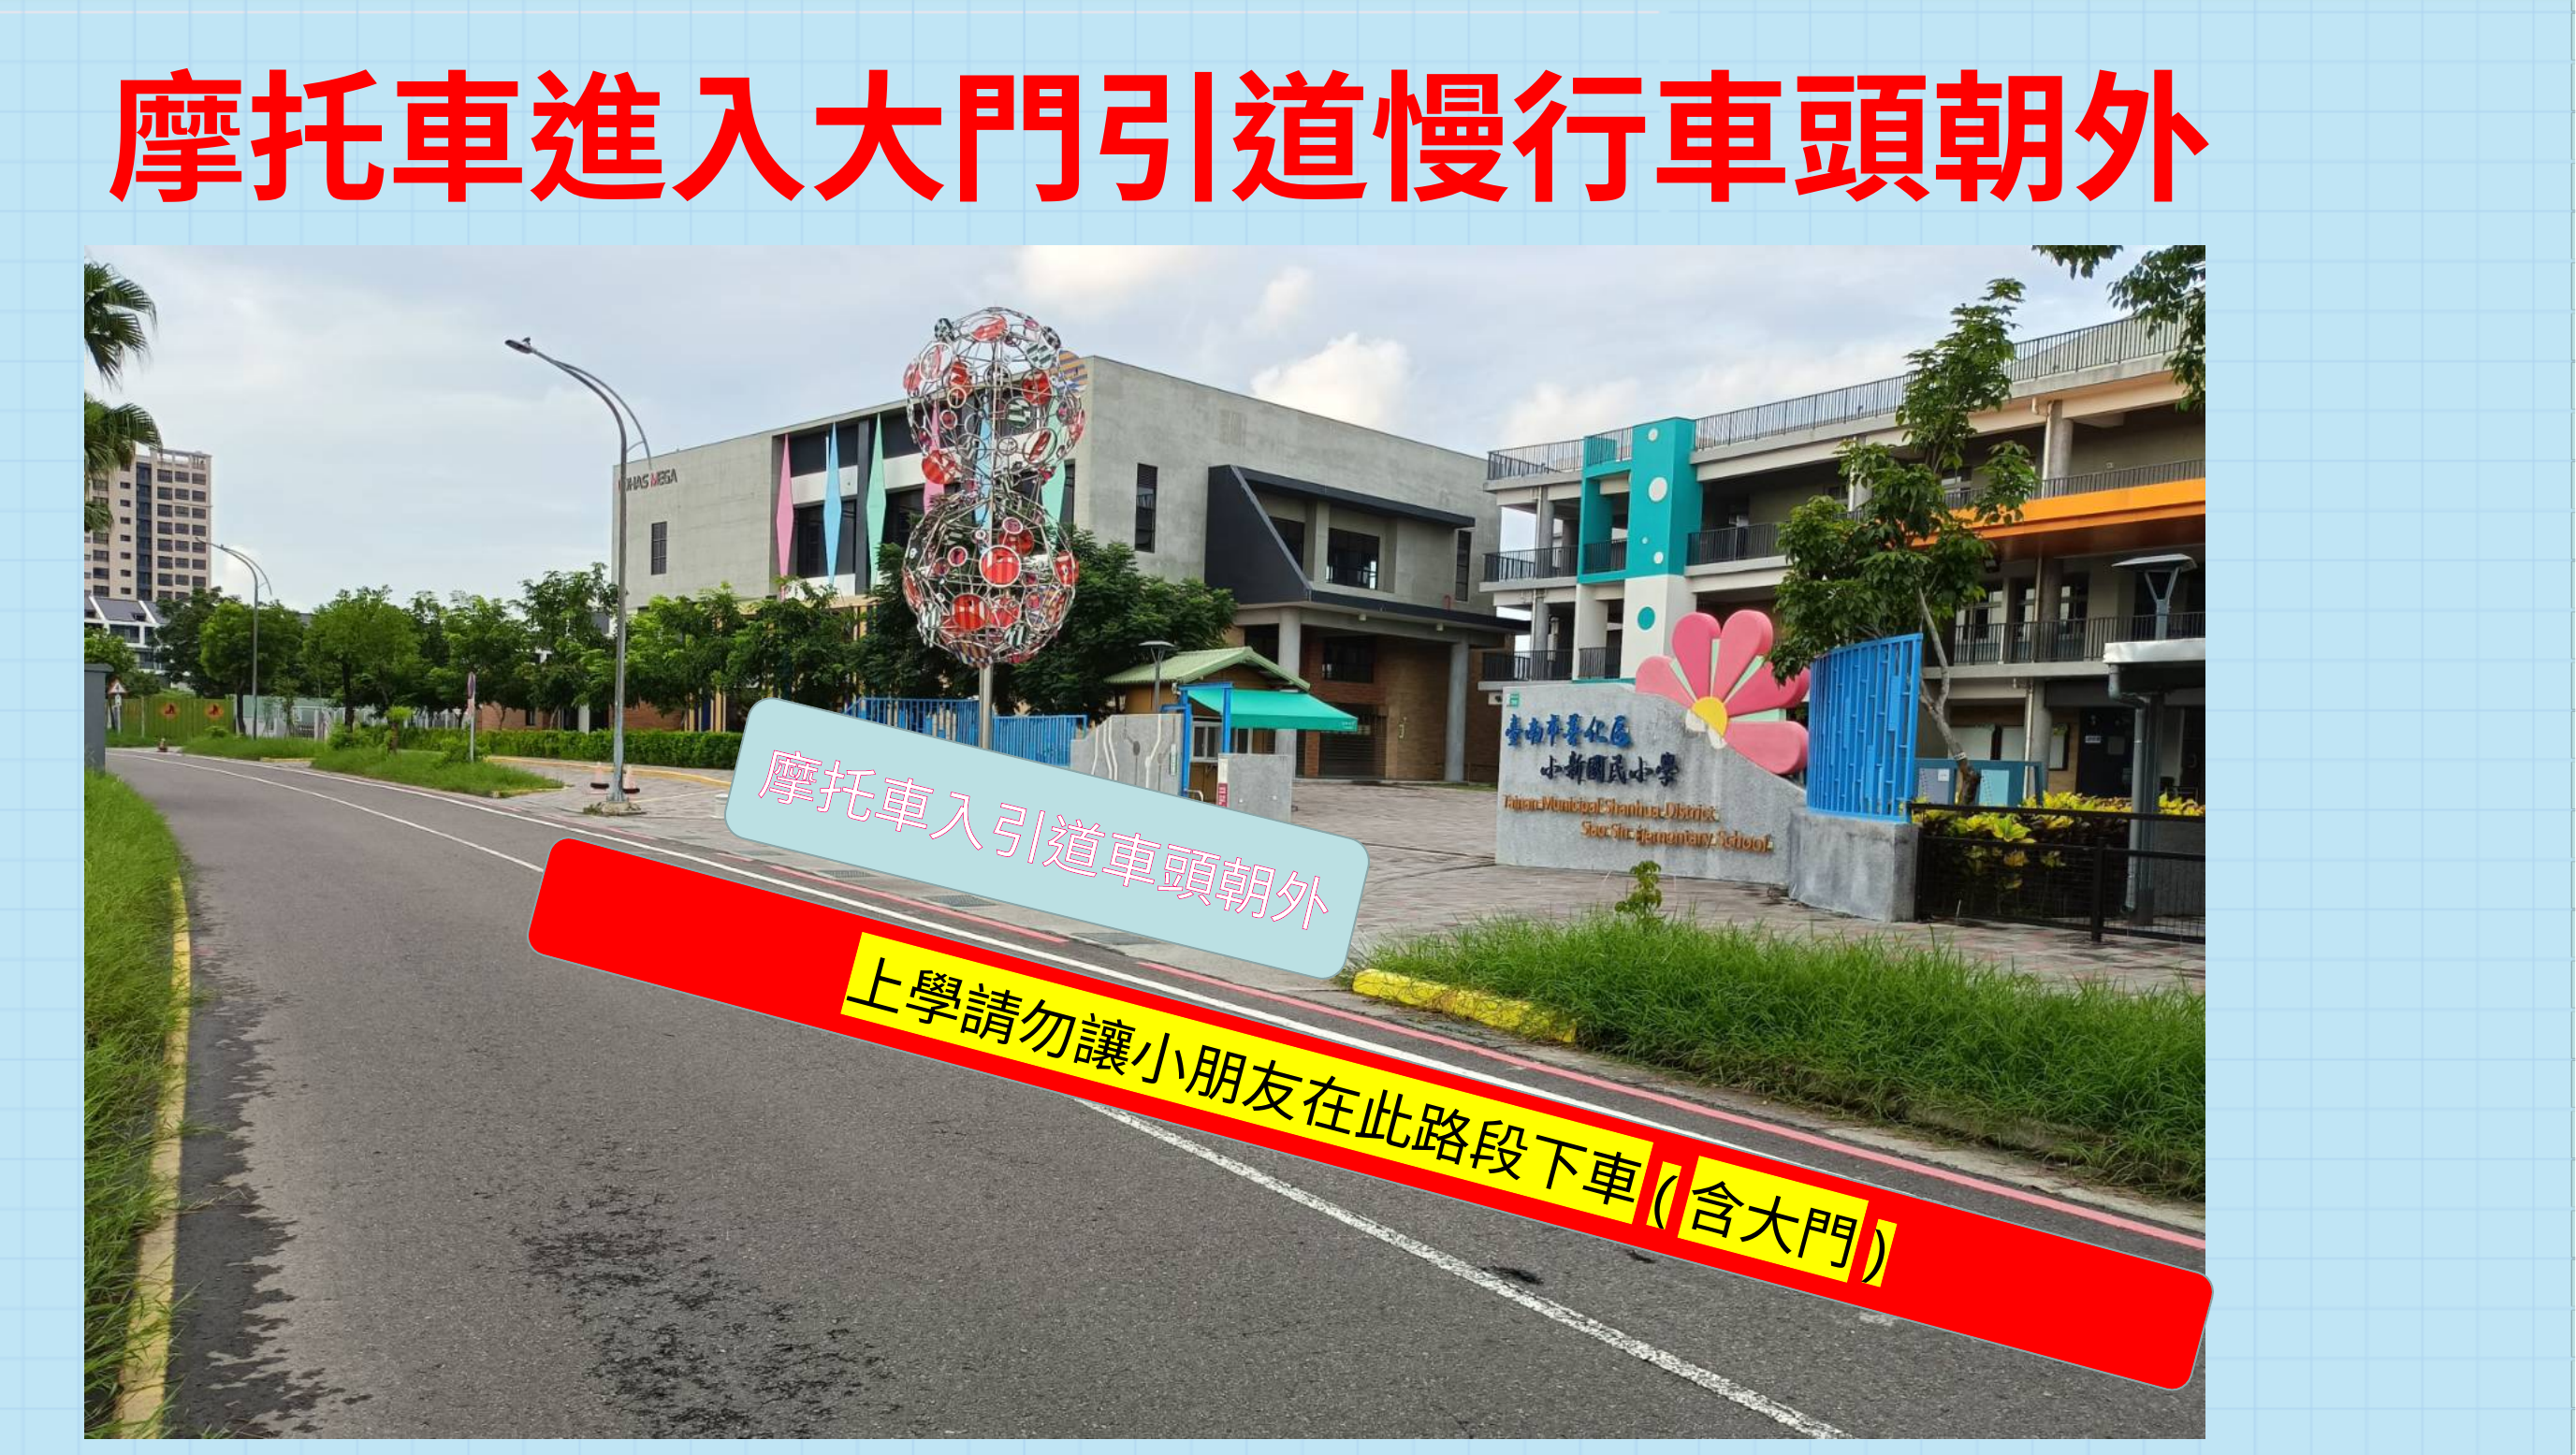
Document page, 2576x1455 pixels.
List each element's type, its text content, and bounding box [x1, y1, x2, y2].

text_box 上學請勿讓小朋友在此路段下車(含大門) [2205, 1275, 2215, 1327]
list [84, 245, 2205, 1439]
picture [0, 0, 2576, 1455]
title 摩托車進入大門引道慢行車頭朝外 [70, 42, 2249, 218]
